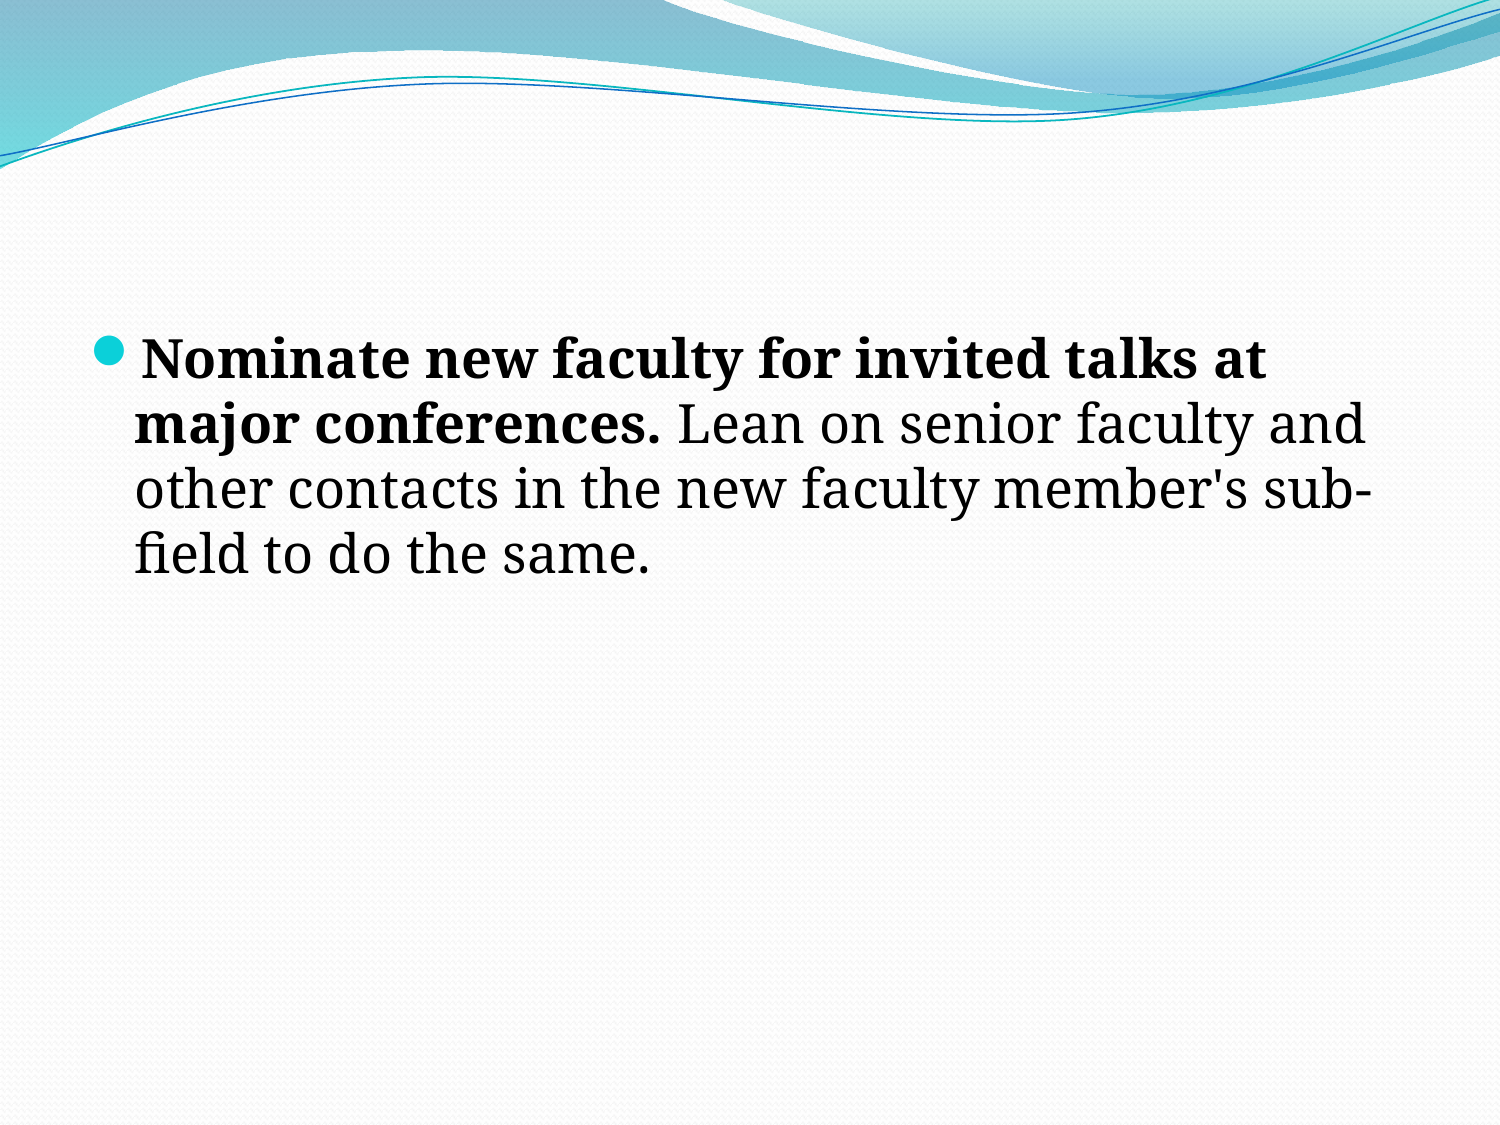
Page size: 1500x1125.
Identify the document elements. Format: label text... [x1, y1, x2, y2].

list Nominate new faculty for invited talks at major conferences. Lean on senior faculty and other contacts in the new faculty member's sub-field to do the same. [75, 317, 1425, 1038]
